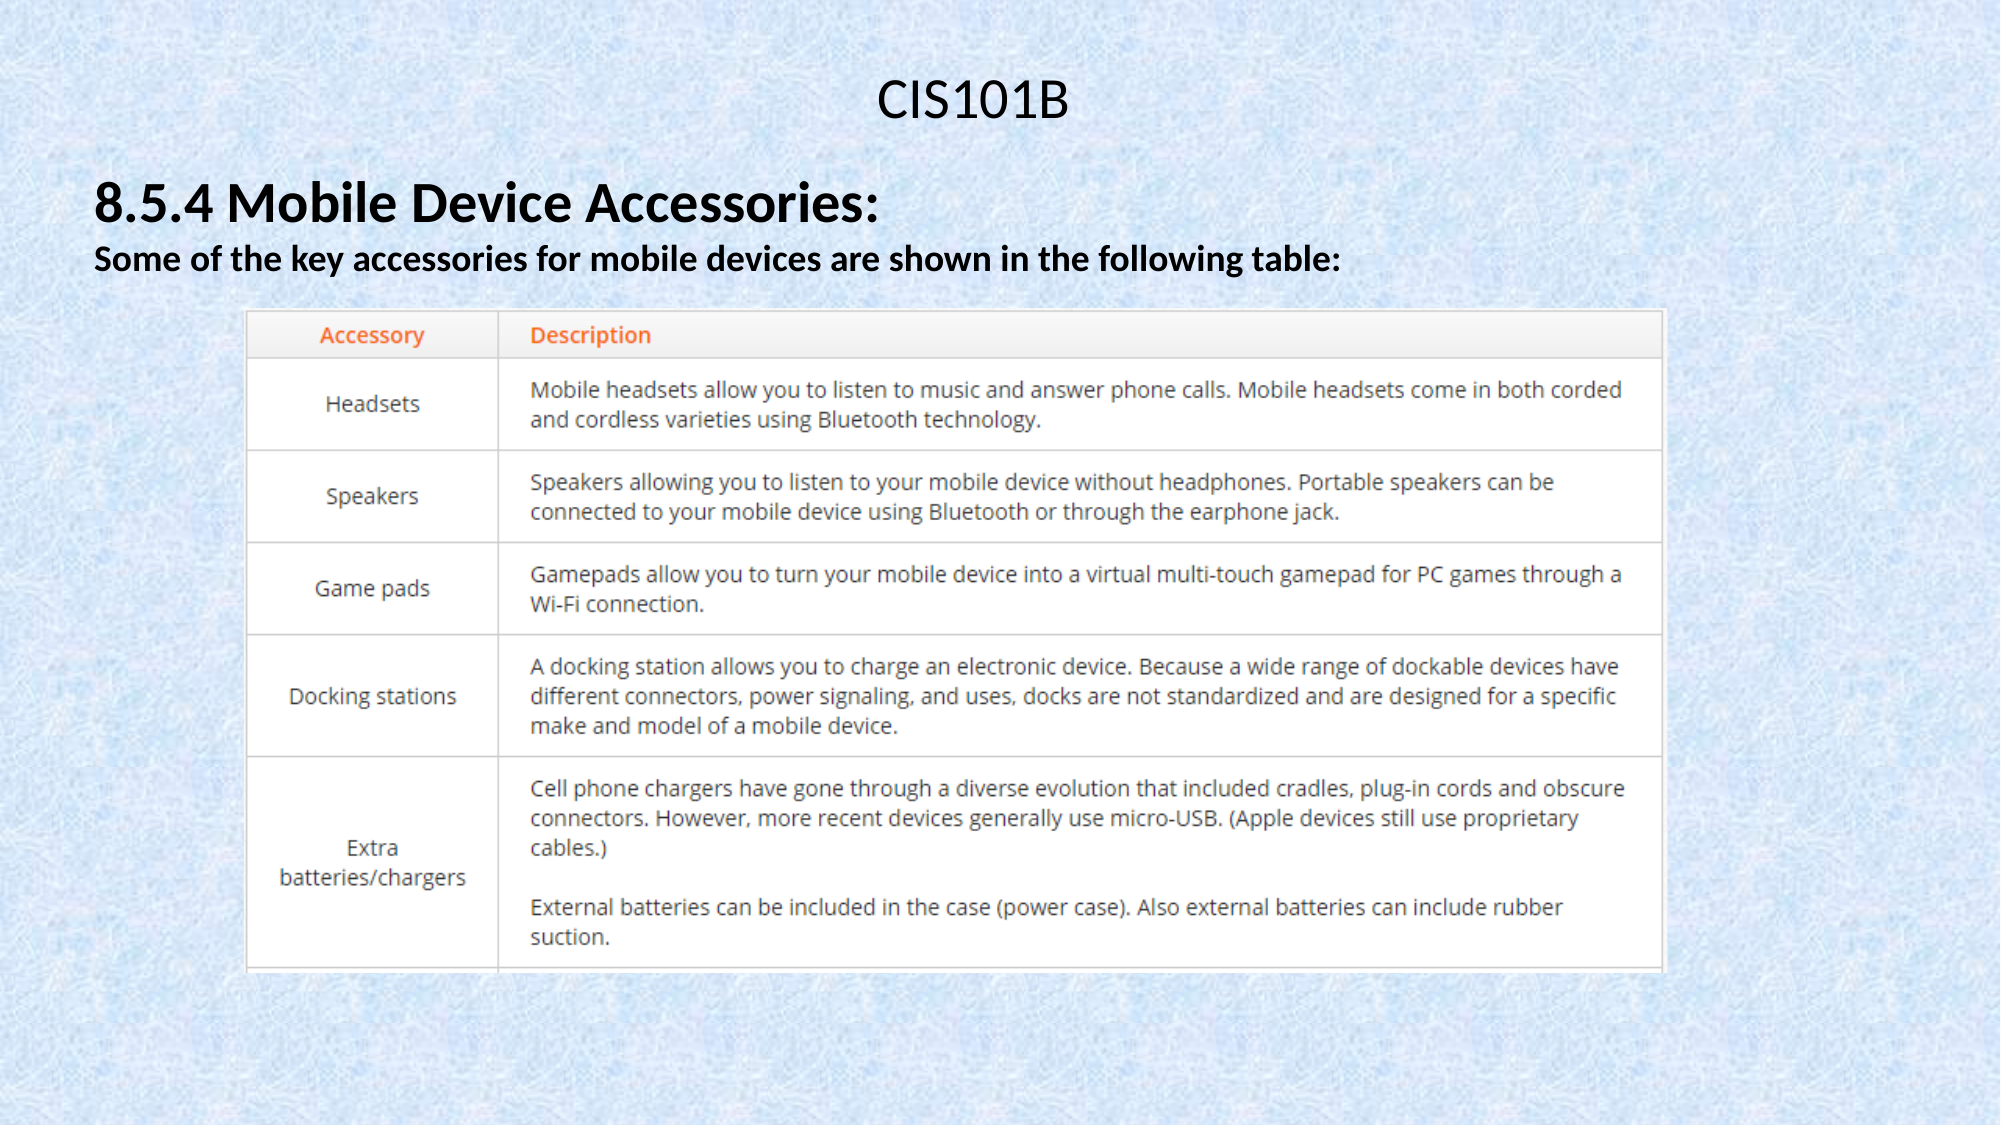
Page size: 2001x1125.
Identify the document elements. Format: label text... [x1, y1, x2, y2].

picture [0, 0, 2001, 1125]
text_box CIS101B [825, 52, 1123, 138]
text_box 8.5.4 Mobile Device Accessories: Some of the key accessories for mobile devices are shown in the following table: [79, 156, 1941, 307]
